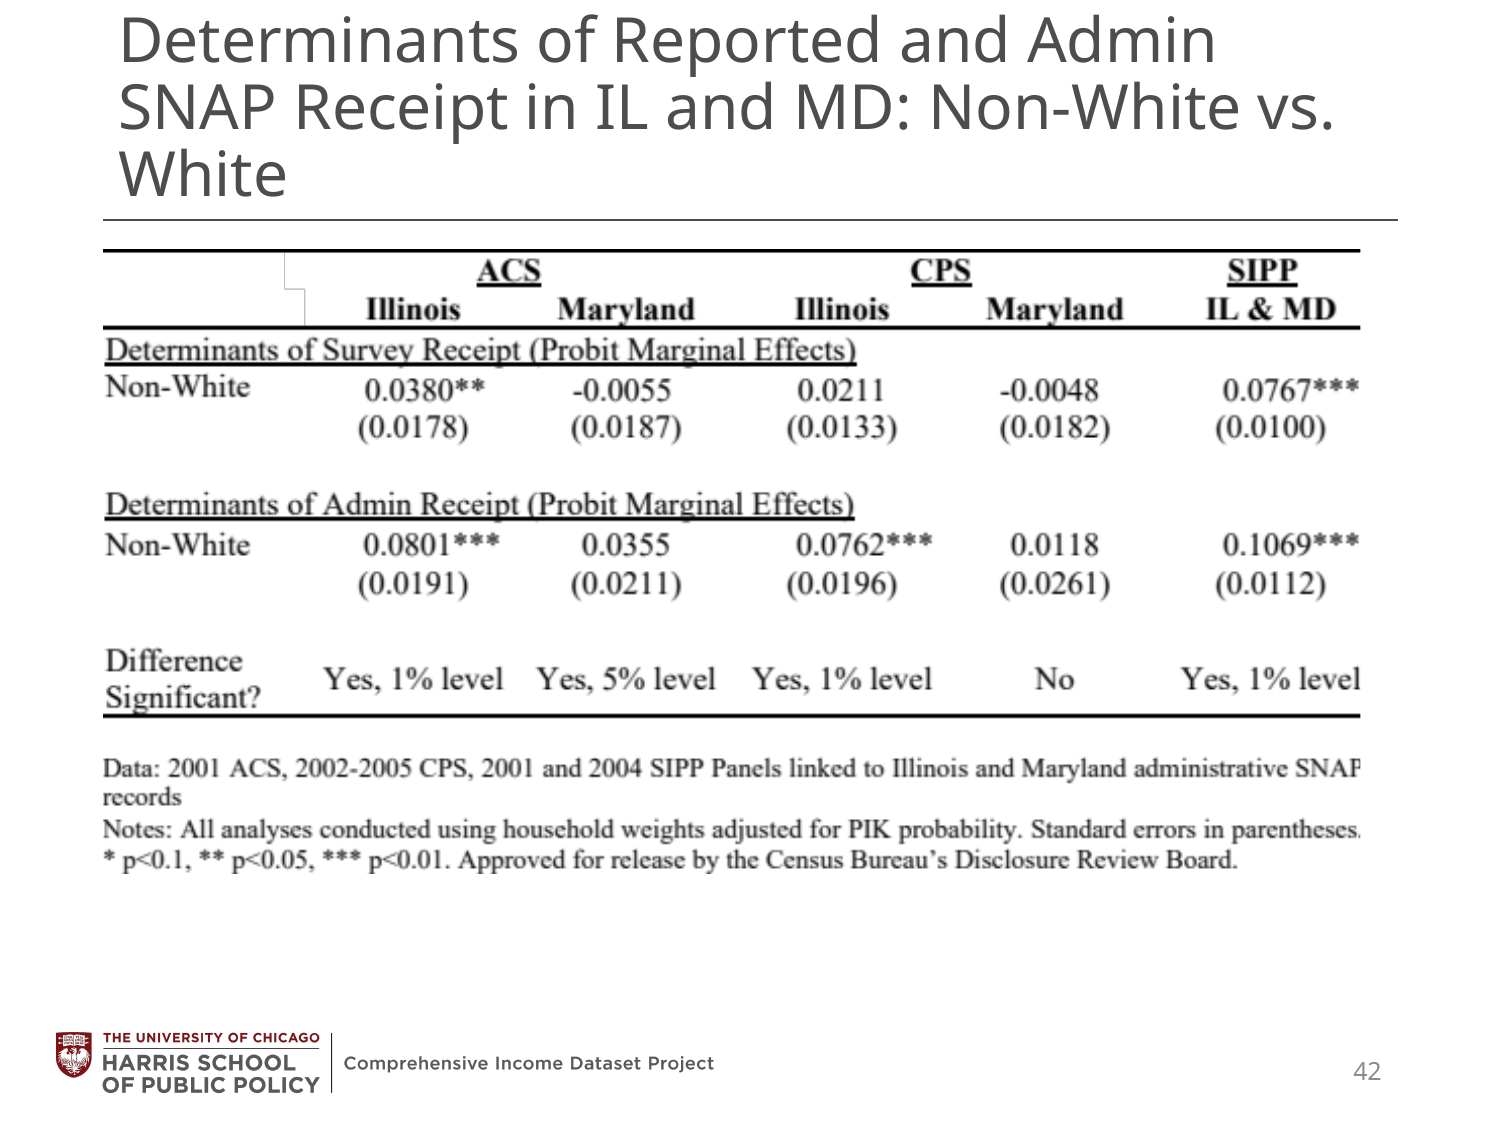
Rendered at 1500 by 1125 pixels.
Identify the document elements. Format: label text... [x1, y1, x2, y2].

slide_number 42 [1059, 1042, 1397, 1103]
picture [31, 1007, 737, 1117]
title Determinants of Reported and Admin SNAP Receipt in IL and MD: Non-White vs. White [103, 0, 1397, 218]
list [103, 249, 1361, 874]
